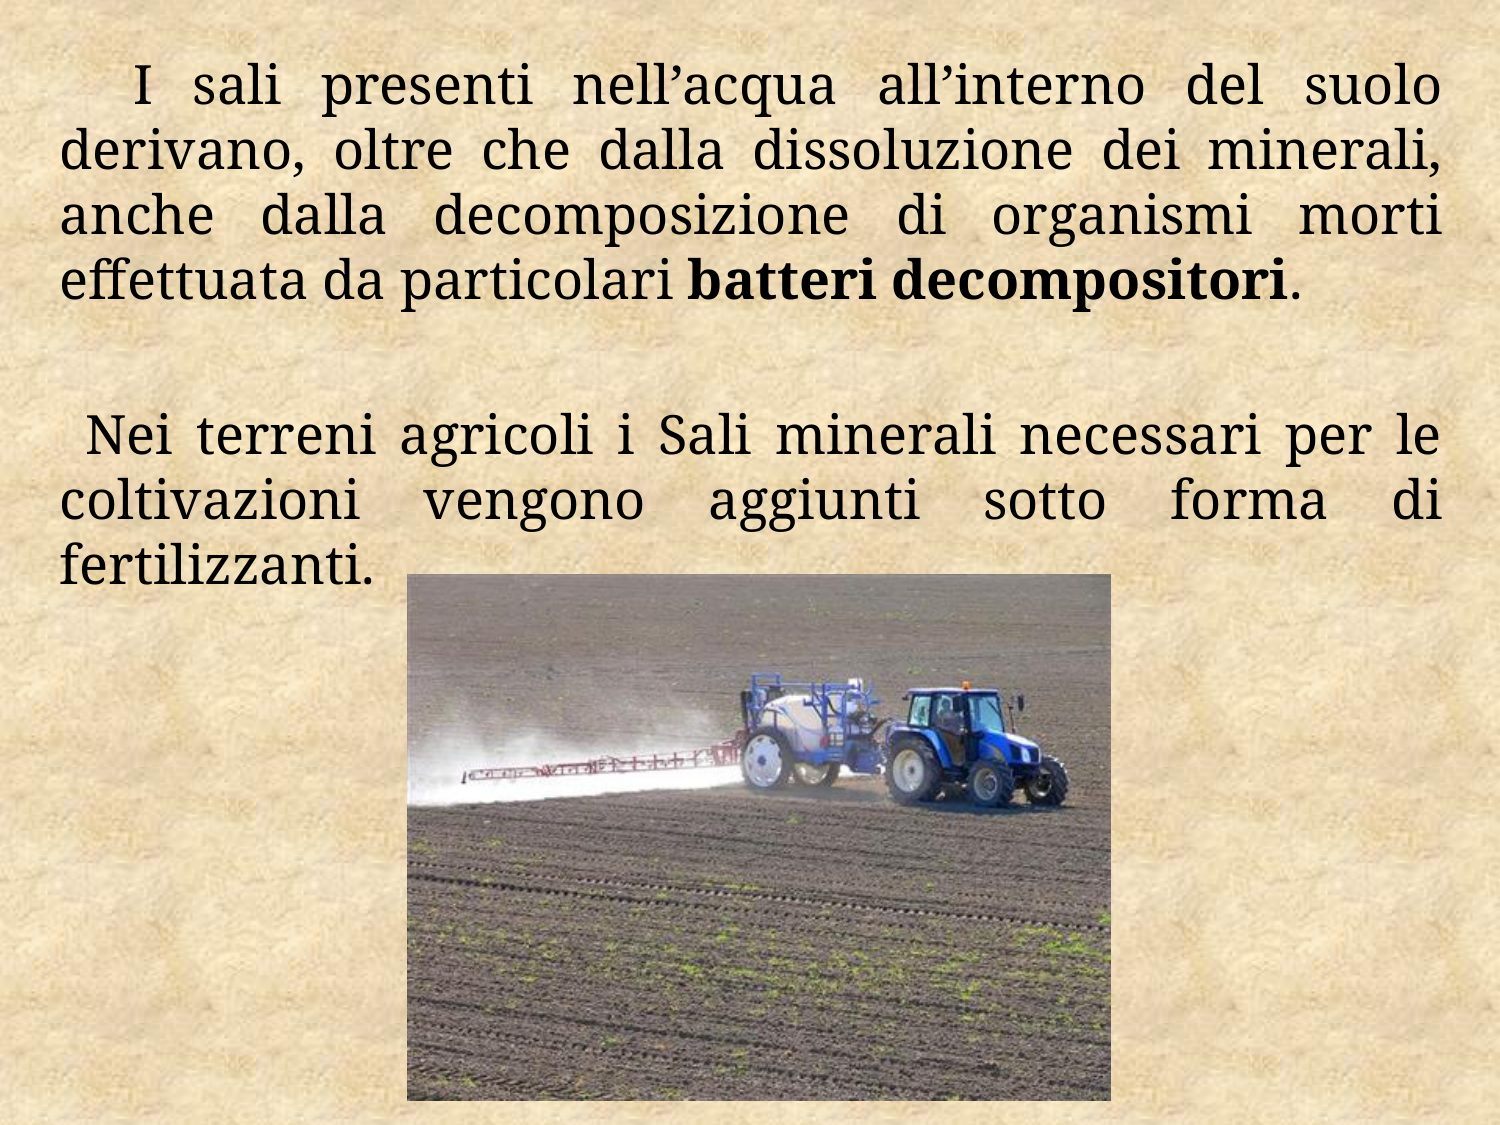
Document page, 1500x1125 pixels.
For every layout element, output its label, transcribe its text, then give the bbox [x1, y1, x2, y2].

picture [0, 0, 1500, 1125]
list I sali presenti nell’acqua all’interno del suolo derivano, oltre che dalla dissoluzione dei minerali, anche dalla decomposizione di organismi morti effettuata da particolari batteri decompositori. Nei terreni agricoli i Sali minerali necessari per le coltivazioni vengono aggiunti sotto forma di fertilizzanti. [0, 42, 1459, 793]
